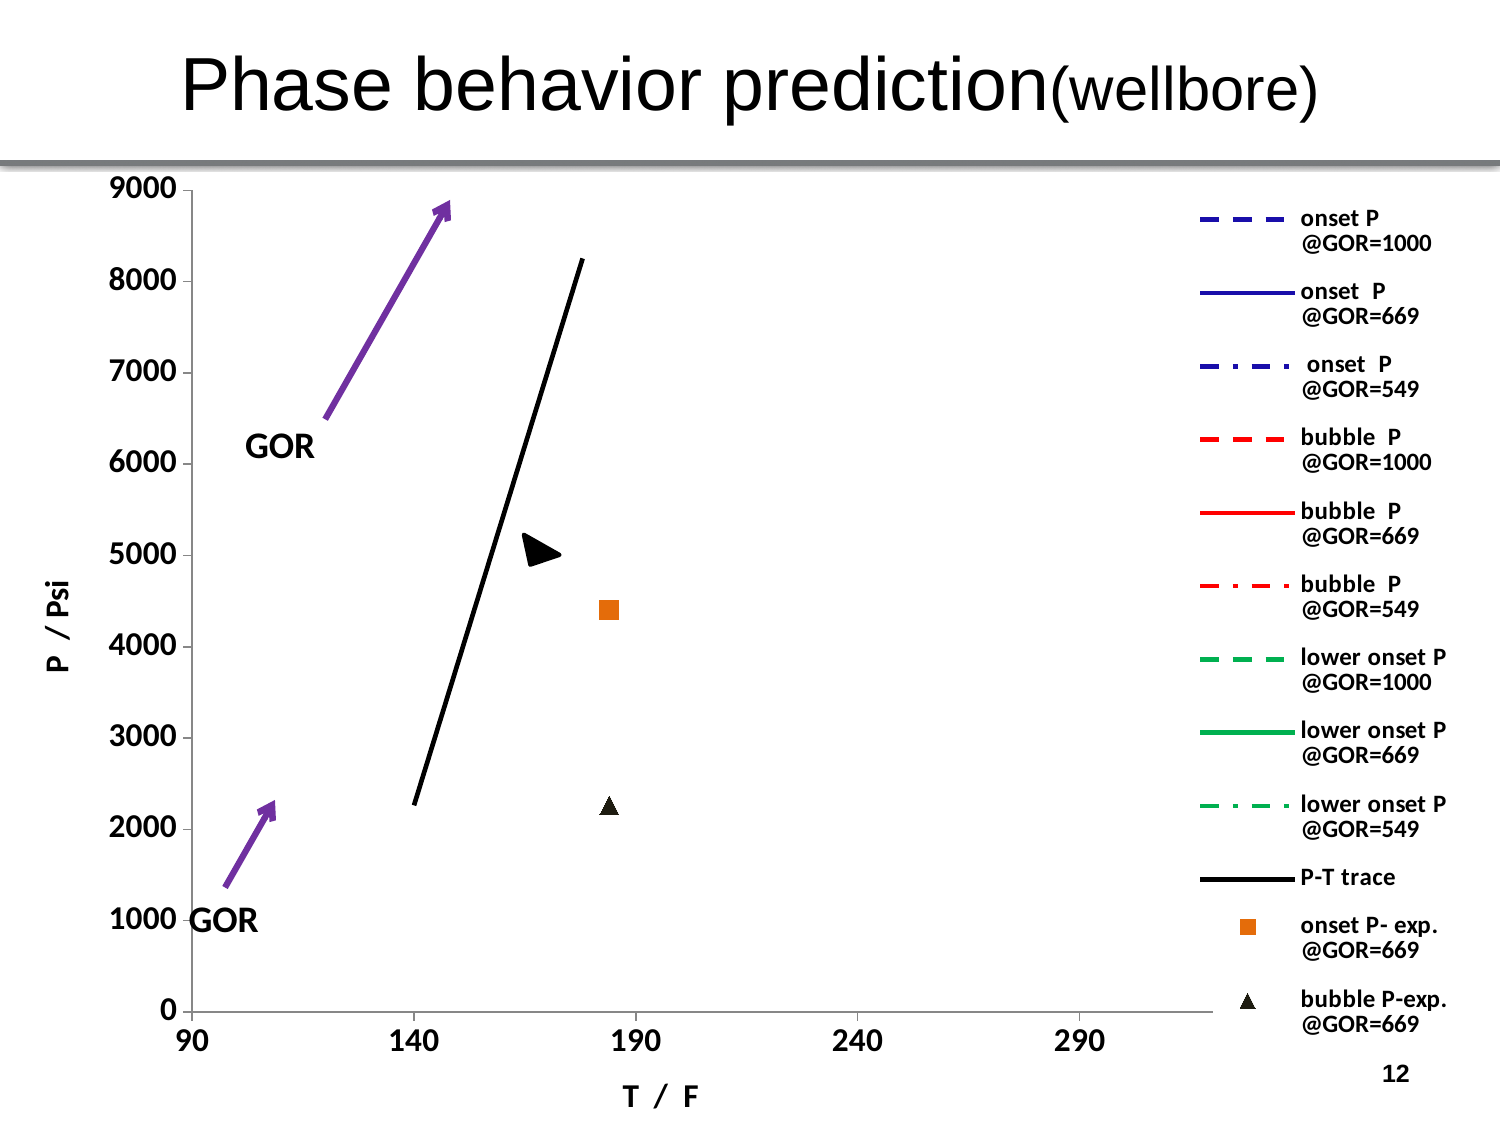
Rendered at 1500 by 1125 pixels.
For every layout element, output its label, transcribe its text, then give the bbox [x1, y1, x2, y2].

title Phase behavior prediction(wellbore) [75, 0, 1425, 160]
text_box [324, 199, 451, 420]
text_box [224, 799, 276, 888]
picture [1425, 157, 1500, 172]
picture [0, 157, 75, 162]
chart [0, 162, 1488, 1125]
